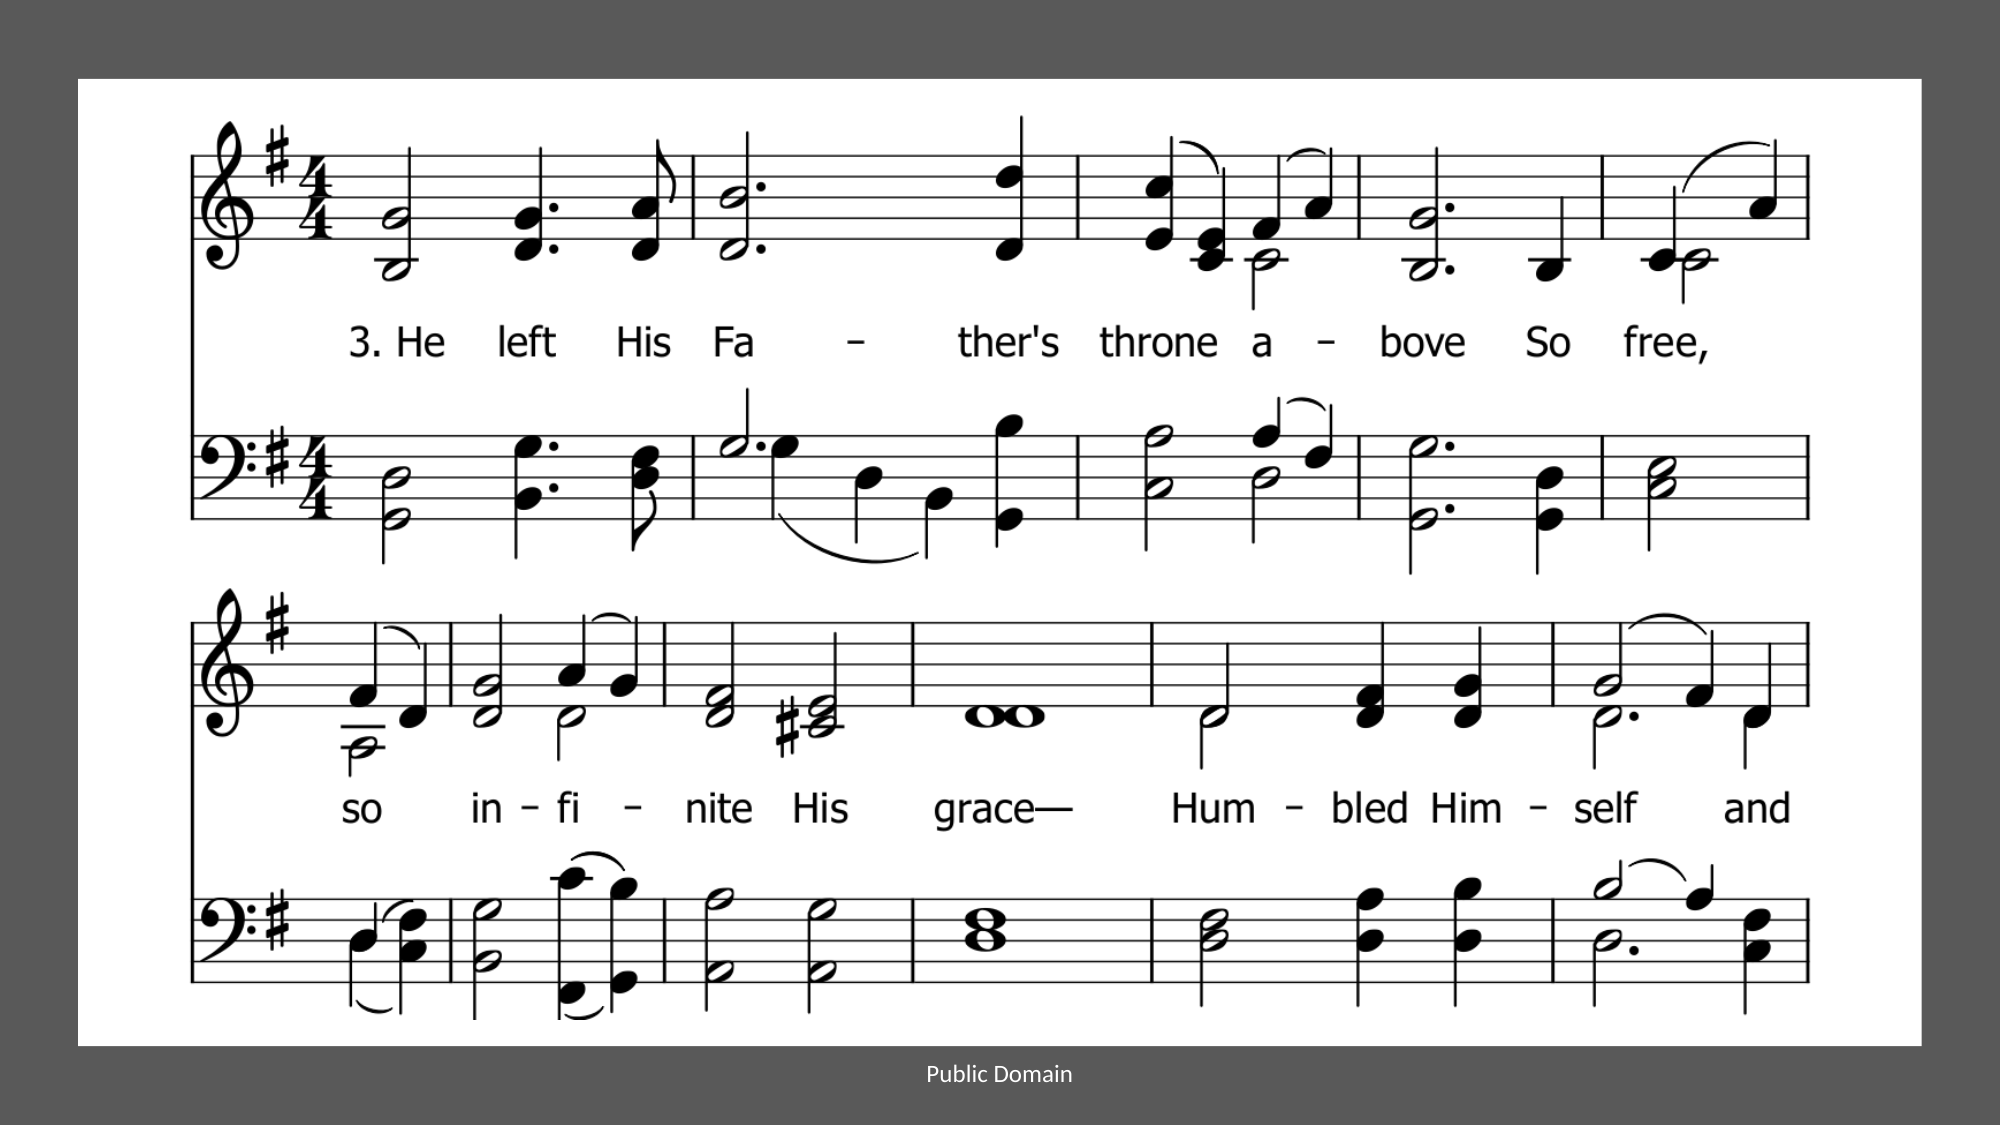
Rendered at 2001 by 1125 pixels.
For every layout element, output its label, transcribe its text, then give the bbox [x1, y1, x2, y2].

text_box [0, 0, 2000, 1125]
text_box [77, 78, 1923, 1047]
picture [183, 105, 1816, 1020]
footer Public Domain [662, 1042, 1338, 1103]
